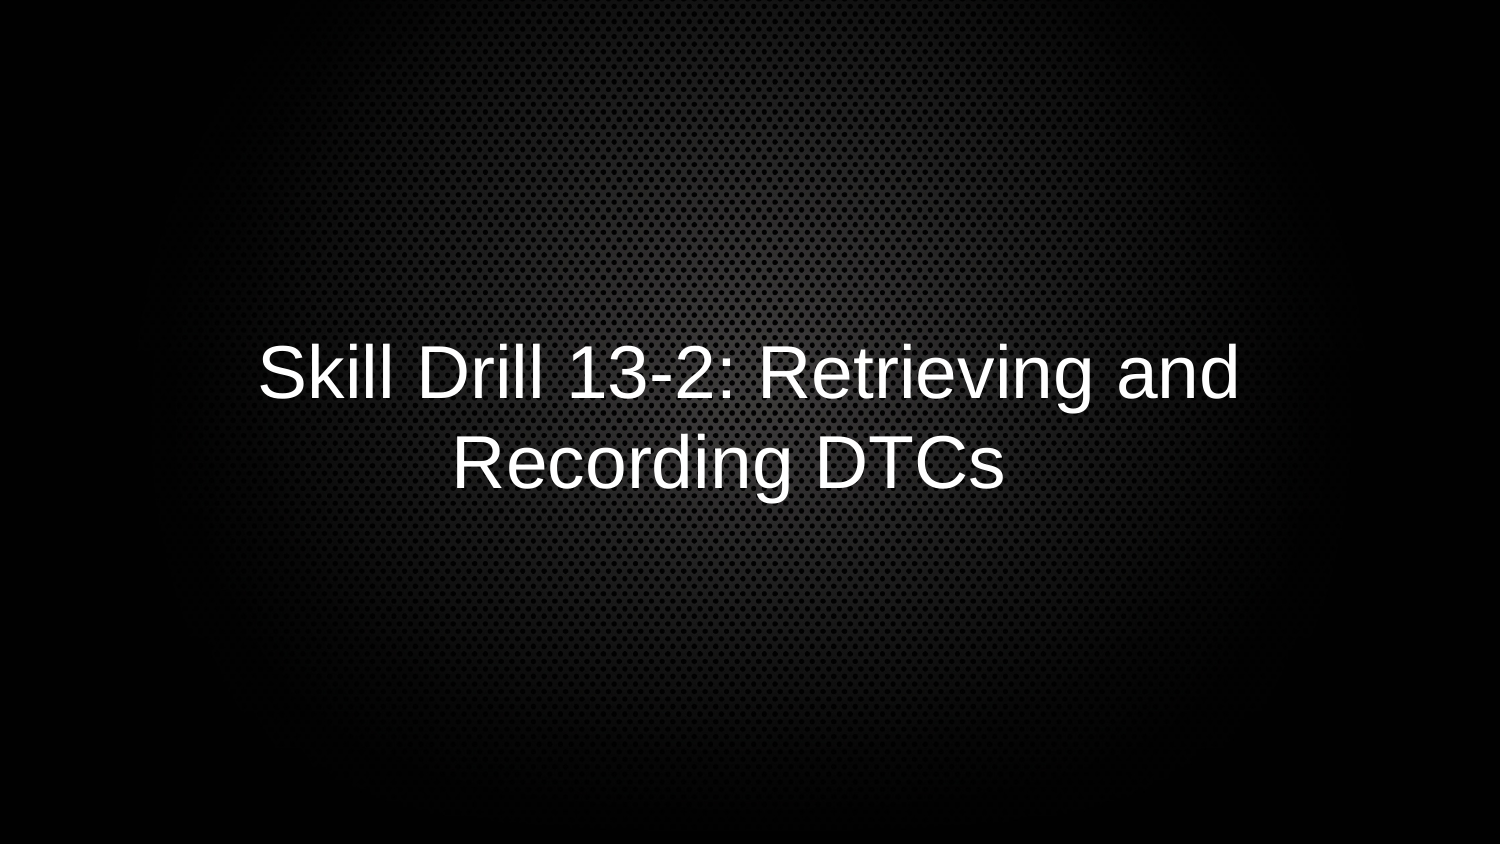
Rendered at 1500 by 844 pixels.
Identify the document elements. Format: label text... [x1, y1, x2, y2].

subtitle Skill Drill 13-2: Retrieving and Recording DTCs [82, 316, 1418, 422]
picture [0, 0, 1500, 844]
